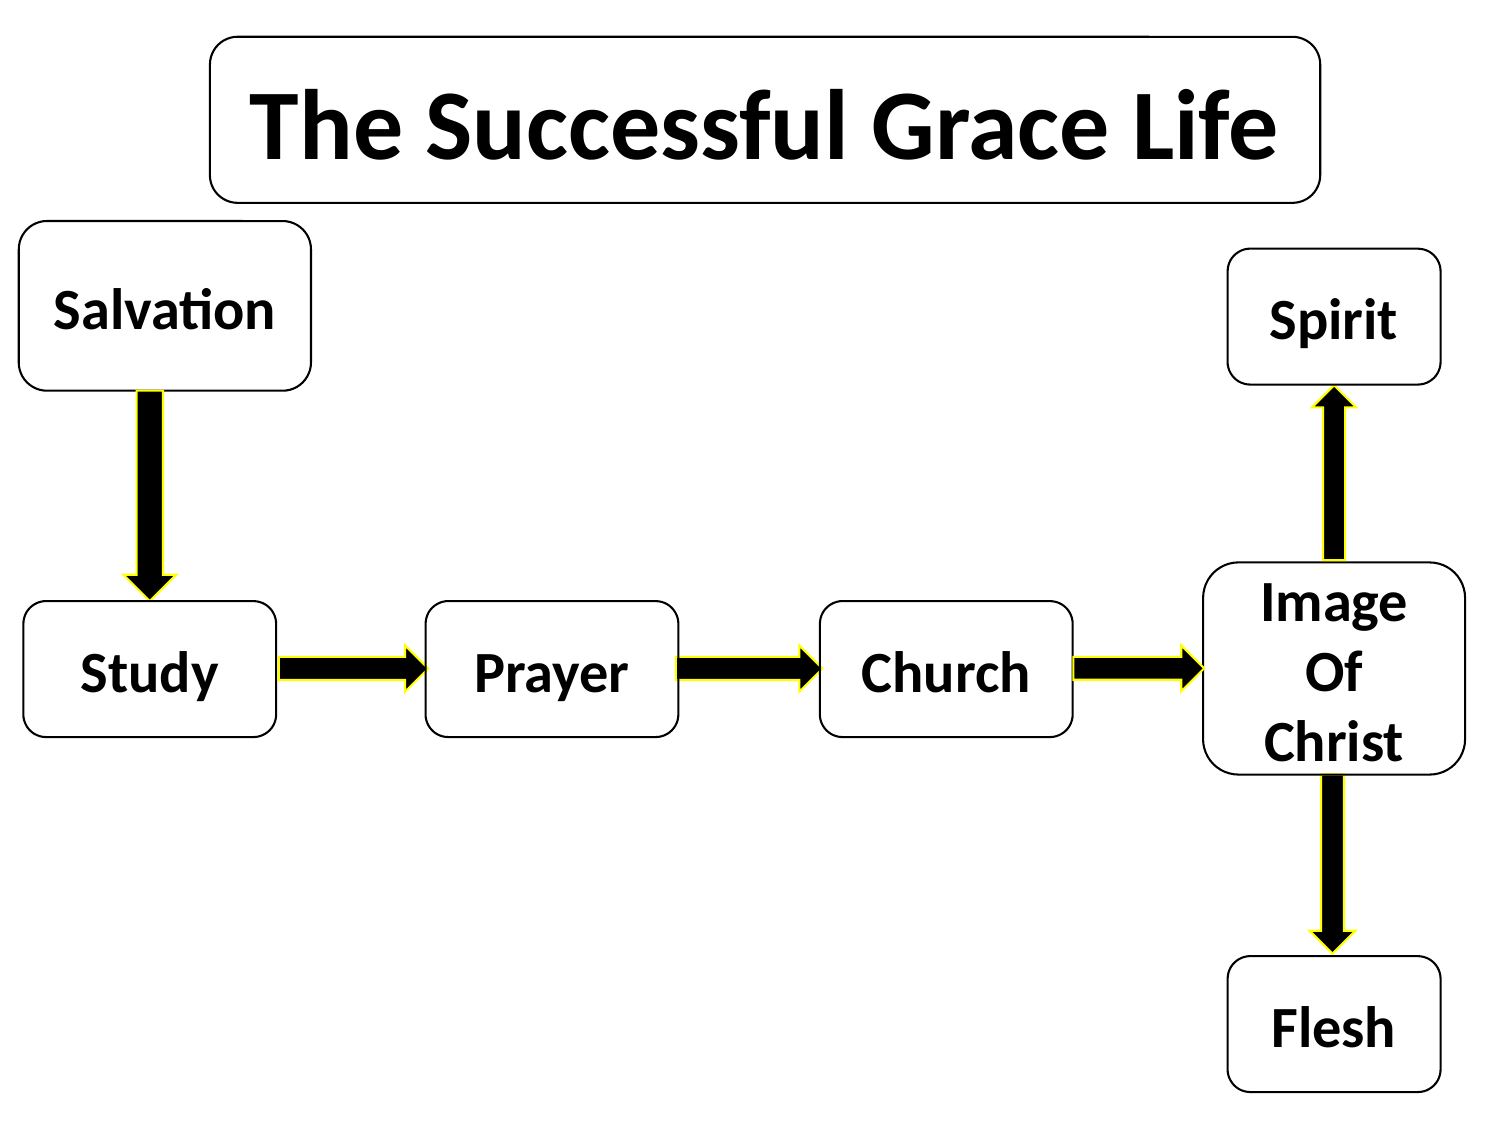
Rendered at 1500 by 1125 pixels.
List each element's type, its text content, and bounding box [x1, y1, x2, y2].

text_box [277, 642, 424, 695]
text_box [1309, 386, 1359, 562]
text_box Church [818, 600, 1074, 739]
text_box Image Of Christ [1202, 561, 1467, 776]
text_box [1072, 642, 1206, 694]
text_box Spirit [1226, 247, 1442, 386]
text_box [1307, 776, 1358, 955]
text_box Salvation [17, 219, 313, 392]
text_box [121, 389, 179, 600]
text_box Prayer [424, 600, 680, 739]
text_box The Successful Grace Life [208, 35, 1322, 204]
text_box Study [22, 600, 278, 739]
text_box Flesh [1226, 955, 1442, 1094]
text_box [680, 642, 818, 695]
